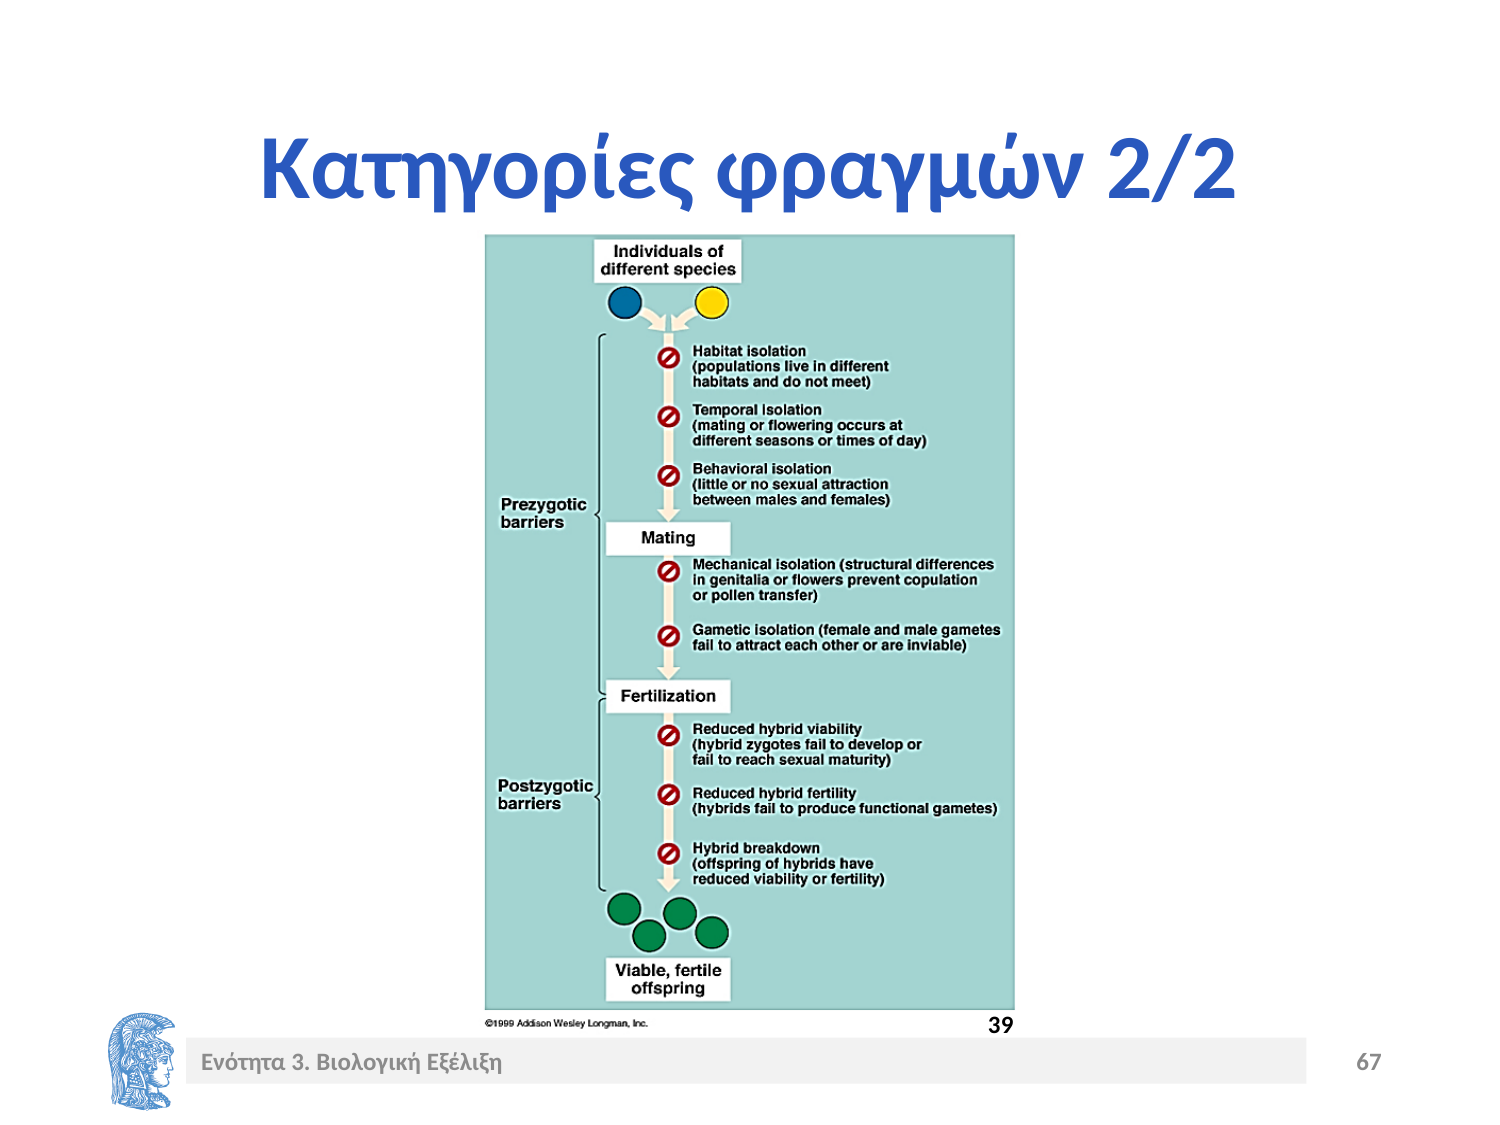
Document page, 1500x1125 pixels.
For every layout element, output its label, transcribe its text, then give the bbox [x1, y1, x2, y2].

title Κατηγορίες φραγμών 2/2 [103, 59, 1397, 278]
slide_number 67 [1306, 1037, 1397, 1084]
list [469, 222, 1031, 1043]
footer Ενότητα 3. Βιολογική Εξέλιξη [186, 1037, 1306, 1084]
picture [103, 1011, 186, 1114]
